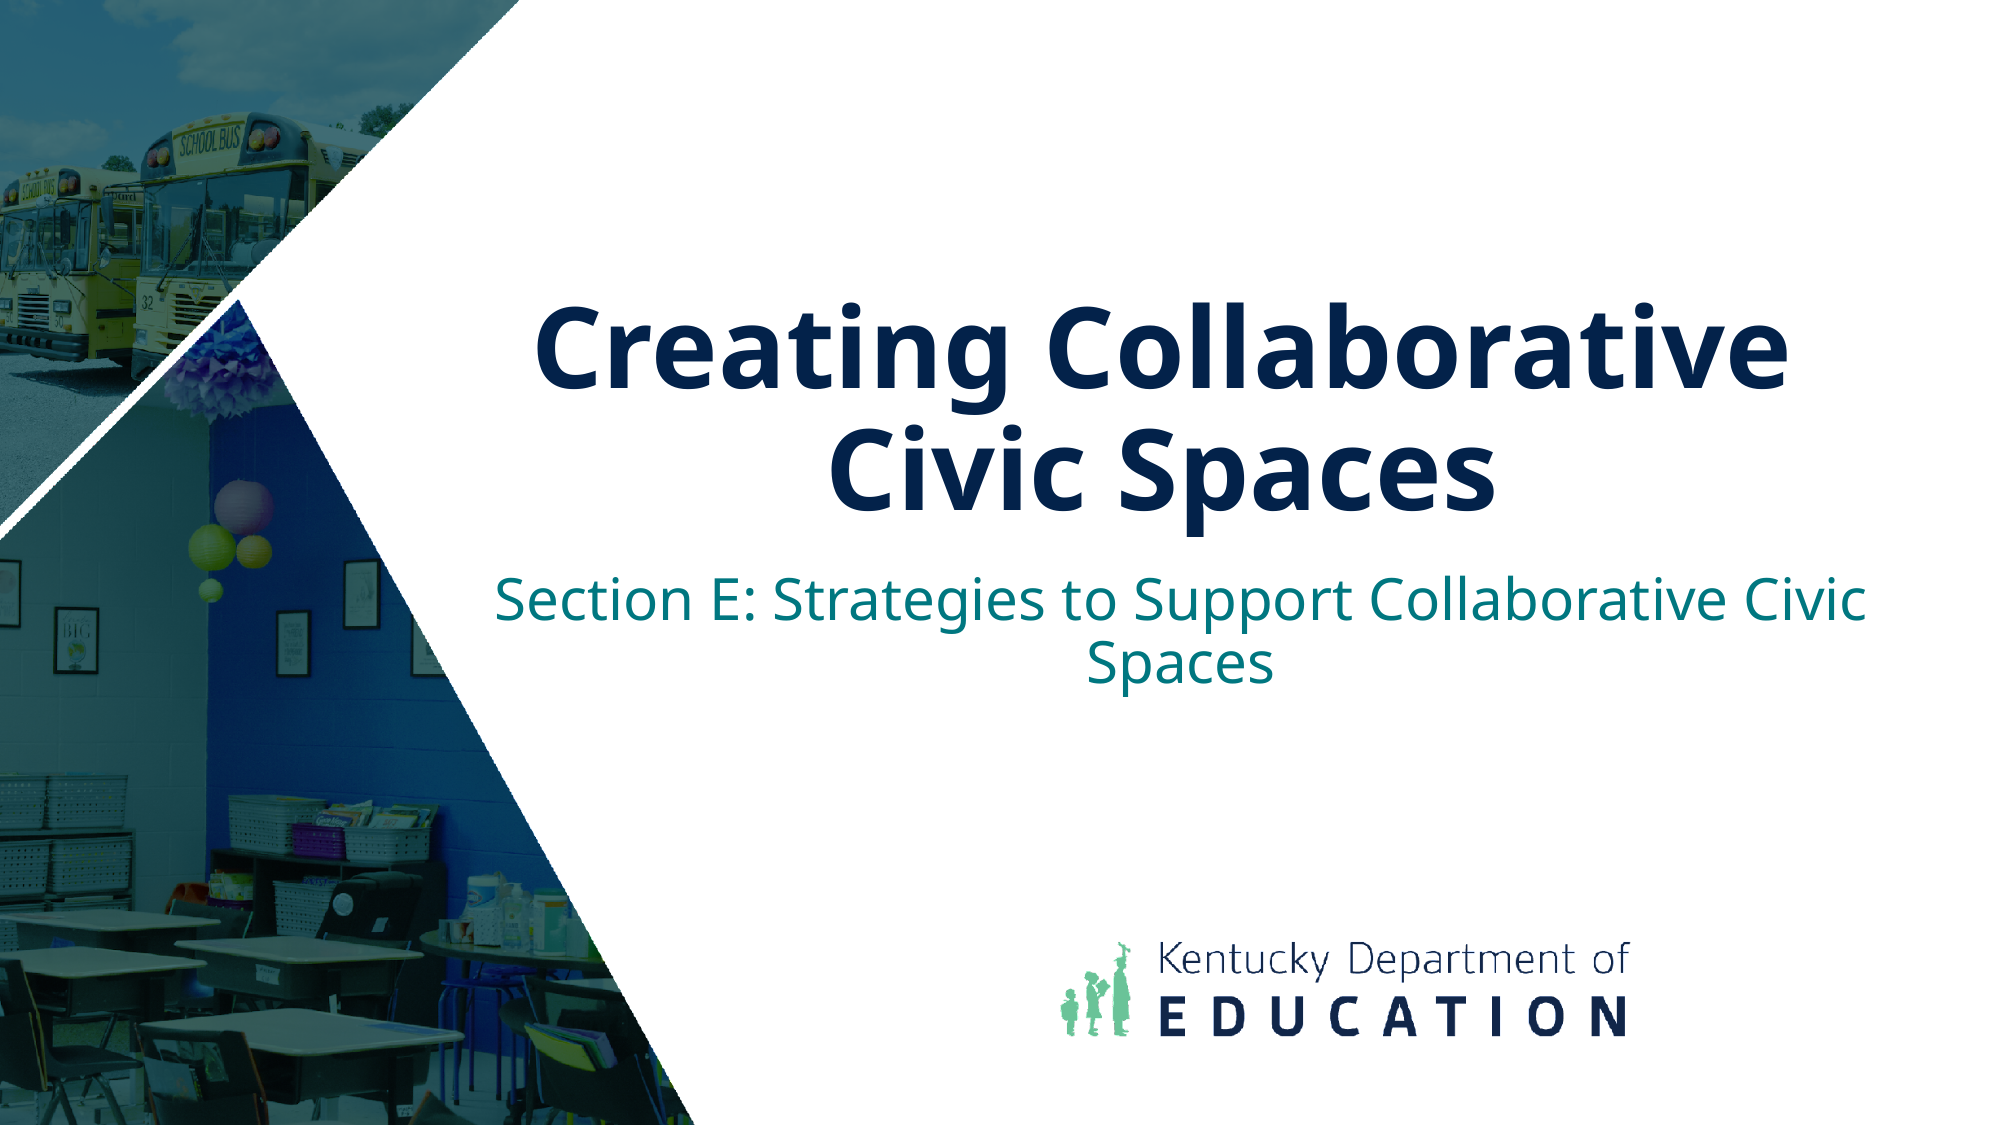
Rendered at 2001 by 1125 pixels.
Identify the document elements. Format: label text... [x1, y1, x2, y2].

title Creating Collaborative Civic Spaces [412, 240, 1913, 633]
picture [0, 0, 2001, 1125]
subtitle Section E: Strategies to Support Collaborative Civic Spaces [476, 562, 1886, 835]
